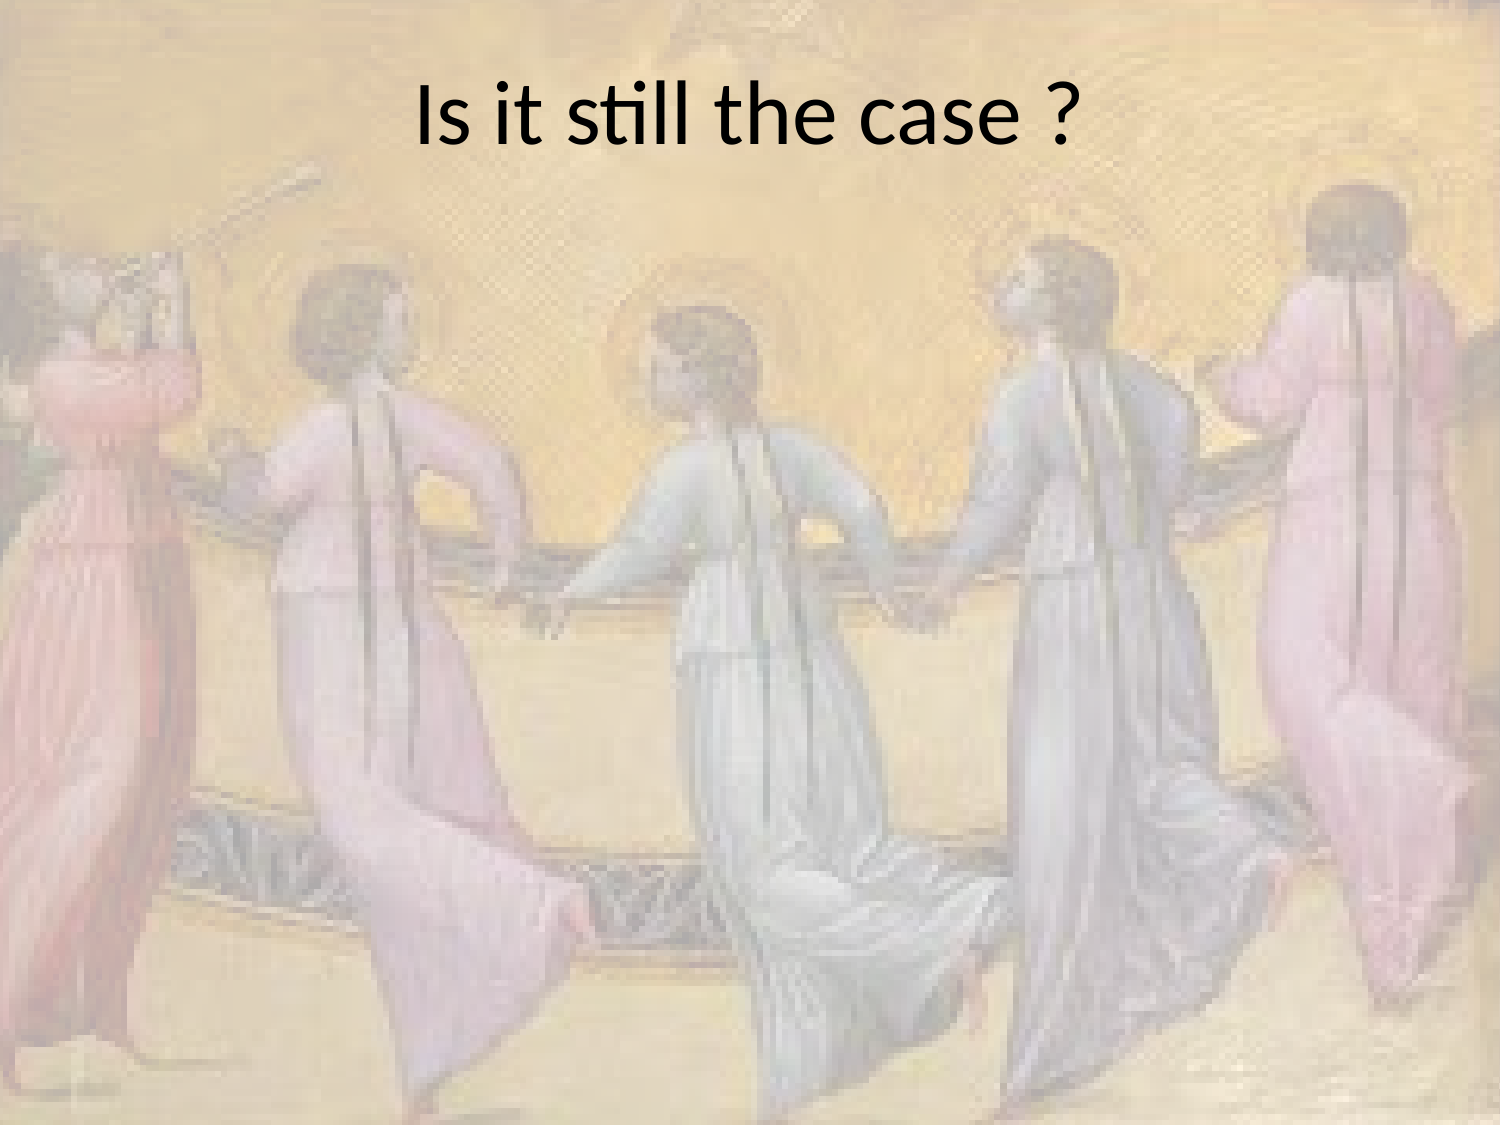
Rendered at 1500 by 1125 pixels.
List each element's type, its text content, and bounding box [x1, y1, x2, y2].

title Is it still the case ? [75, 45, 1425, 233]
